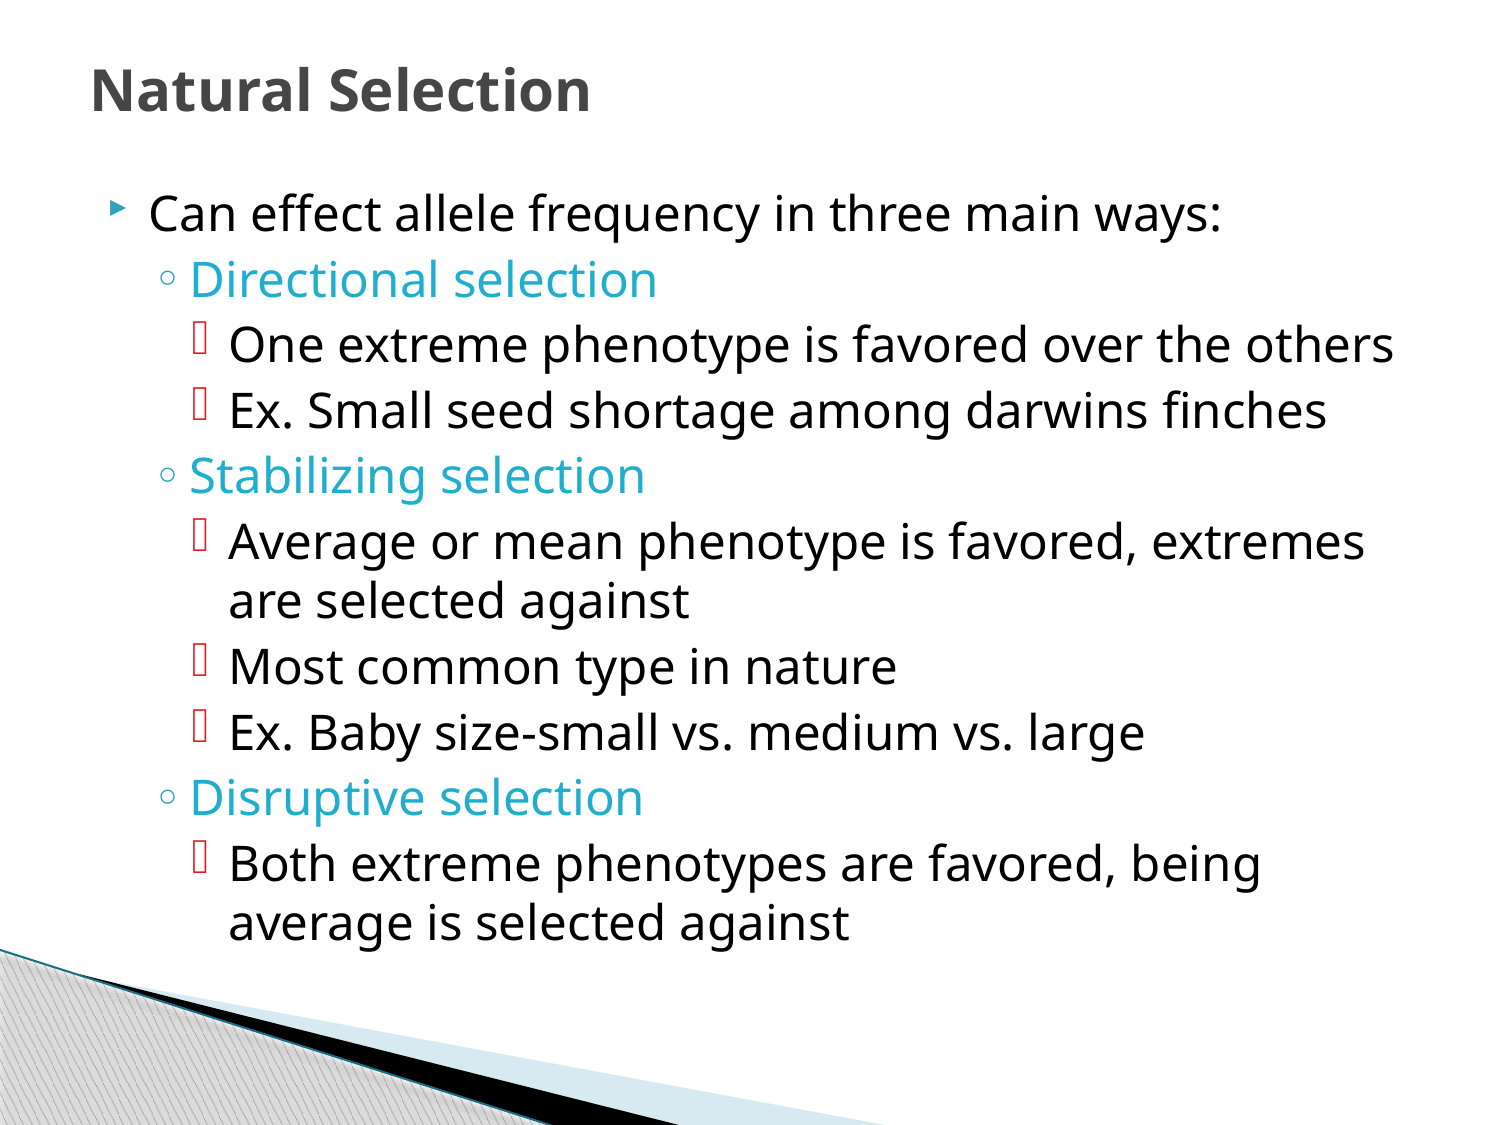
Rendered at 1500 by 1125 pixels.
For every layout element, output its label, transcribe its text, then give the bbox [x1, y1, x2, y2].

title Natural Selection [75, 45, 1425, 200]
list Can effect allele frequency in three main ways: Directional selection One extreme phenotype is favored over the others Ex. Small seed shortage among darwins finches Stabilizing selection Average or mean phenotype is favored, extremes are selected against Most common type in nature Ex. Baby size-small vs. medium vs. large Disruptive selection Both extreme phenotypes are favored, being average is selected against [75, 200, 1425, 986]
